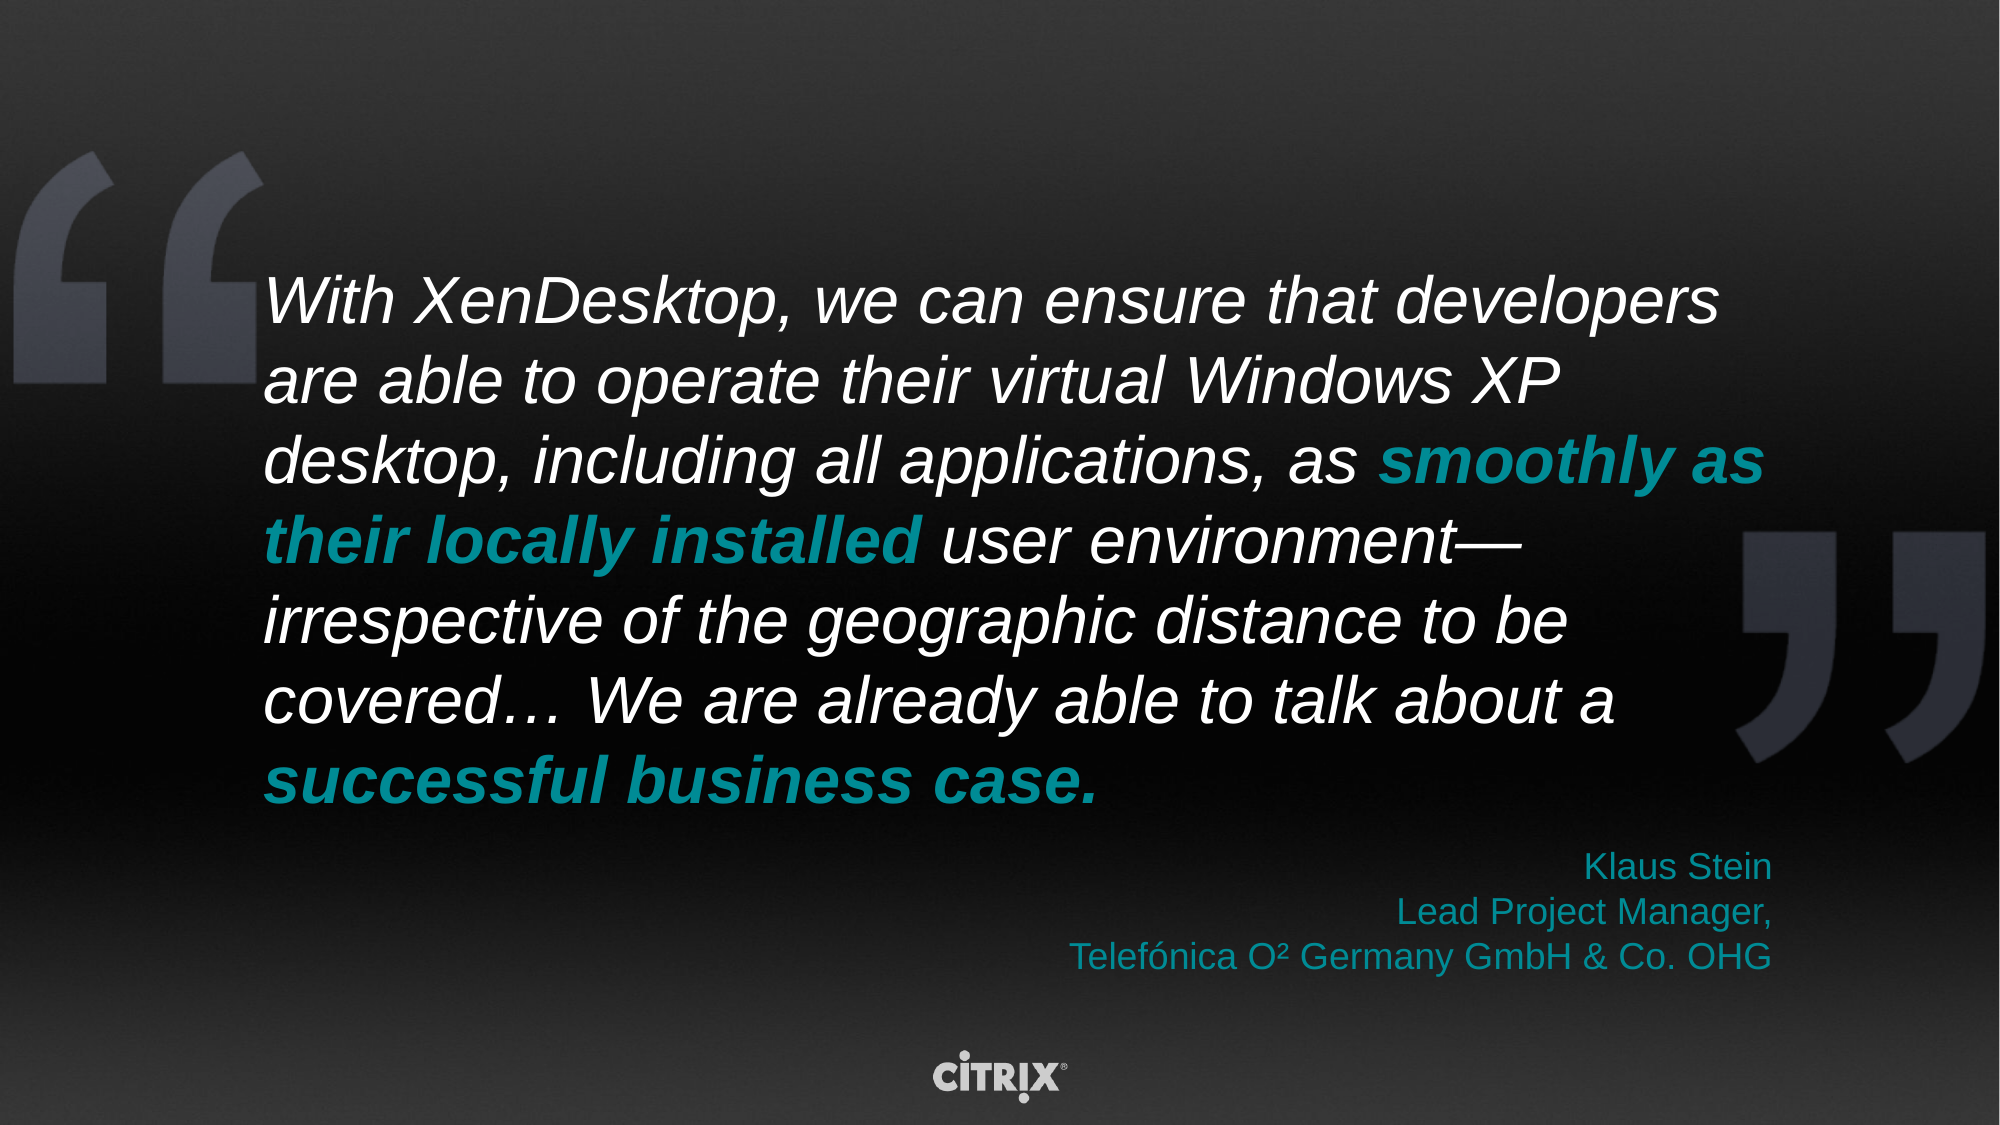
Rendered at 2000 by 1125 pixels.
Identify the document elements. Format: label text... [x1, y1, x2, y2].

picture [0, 0, 2000, 1125]
text_box Klaus Stein Lead Project Manager, Telefónica O² Germany GmbH & Co. OHG [788, 834, 1788, 985]
text_box With XenDesktop, we can ensure that developers are able to operate their virtual Windows XP desktop, including all applications, as smoothly as their locally installed user environment—irrespective of the geographic distance to be covered… We are already able to talk about a successful business case. [248, 249, 1809, 825]
